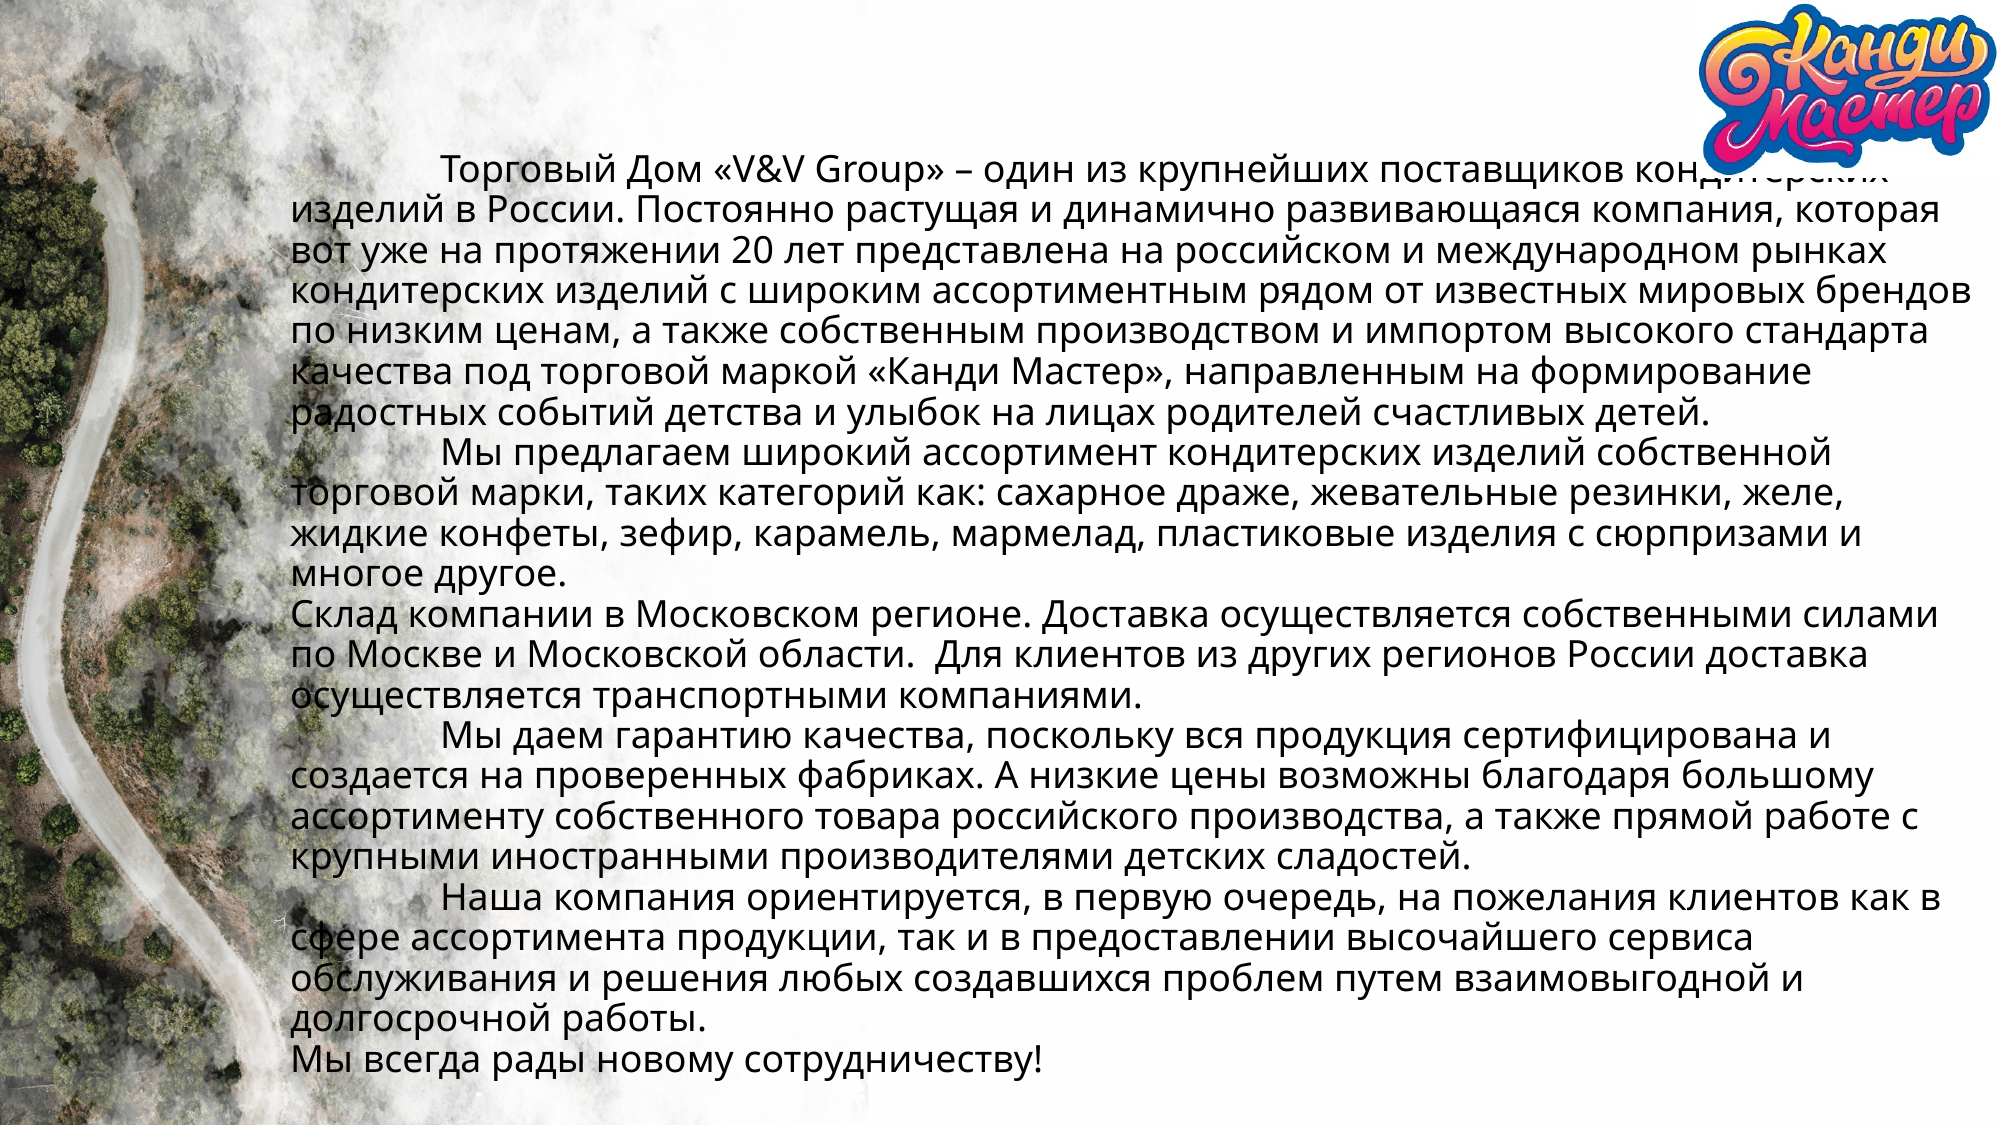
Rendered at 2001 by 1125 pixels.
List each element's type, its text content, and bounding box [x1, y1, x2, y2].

title Торговый Дом «V&V Group» – один из крупнейших поставщиков кондитерских изделий в России. Постоянно растущая и динамично развивающаяся компания, которая вот уже на протяжении 20 лет представлена на российском и международном рынках кондитерских изделий с широким ассортиментным рядом от известных мировых брендов по низким ценам, а также собственным производством и импортом высокого стандарта качества под торговой маркой «Канди Мастер», направленным на формирование радостных событий детства и улыбок на лицах родителей счастливых детей. Мы предлагаем широкий ассортимент кондитерских изделий собственной торговой марки, таких категорий как: сахарное драже, жевательные резинки, желе, жидкие конфеты, зефир, карамель, мармелад, пластиковые изделия с сюрпризами и многое другое. Склад компании в Московском регионе. Доставка осуществляется собственными силами по Москве и Московской области. Для клиентов из других регионов России доставка осуществляется транспортными компаниями. Мы даем гарантию качества, поскольку вся продукция сертифицирована и создается на проверенных фабриках. А низкие цены возможны благодаря большому ассортименту собственного товара российского производства, а также прямой работе с крупными иностранными производителями детских сладостей. Наша компания ориентируется, в первую очередь, на пожелания клиентов как в сфере ассортимента продукции, так и в предоставлении высочайшего сервиса обслуживания и решения любых создавшихся проблем путем взаимовыгодной и долгосрочной работы. Мы всегда рады новому сотрудничеству! [275, 422, 2000, 853]
picture [0, 0, 2000, 1125]
